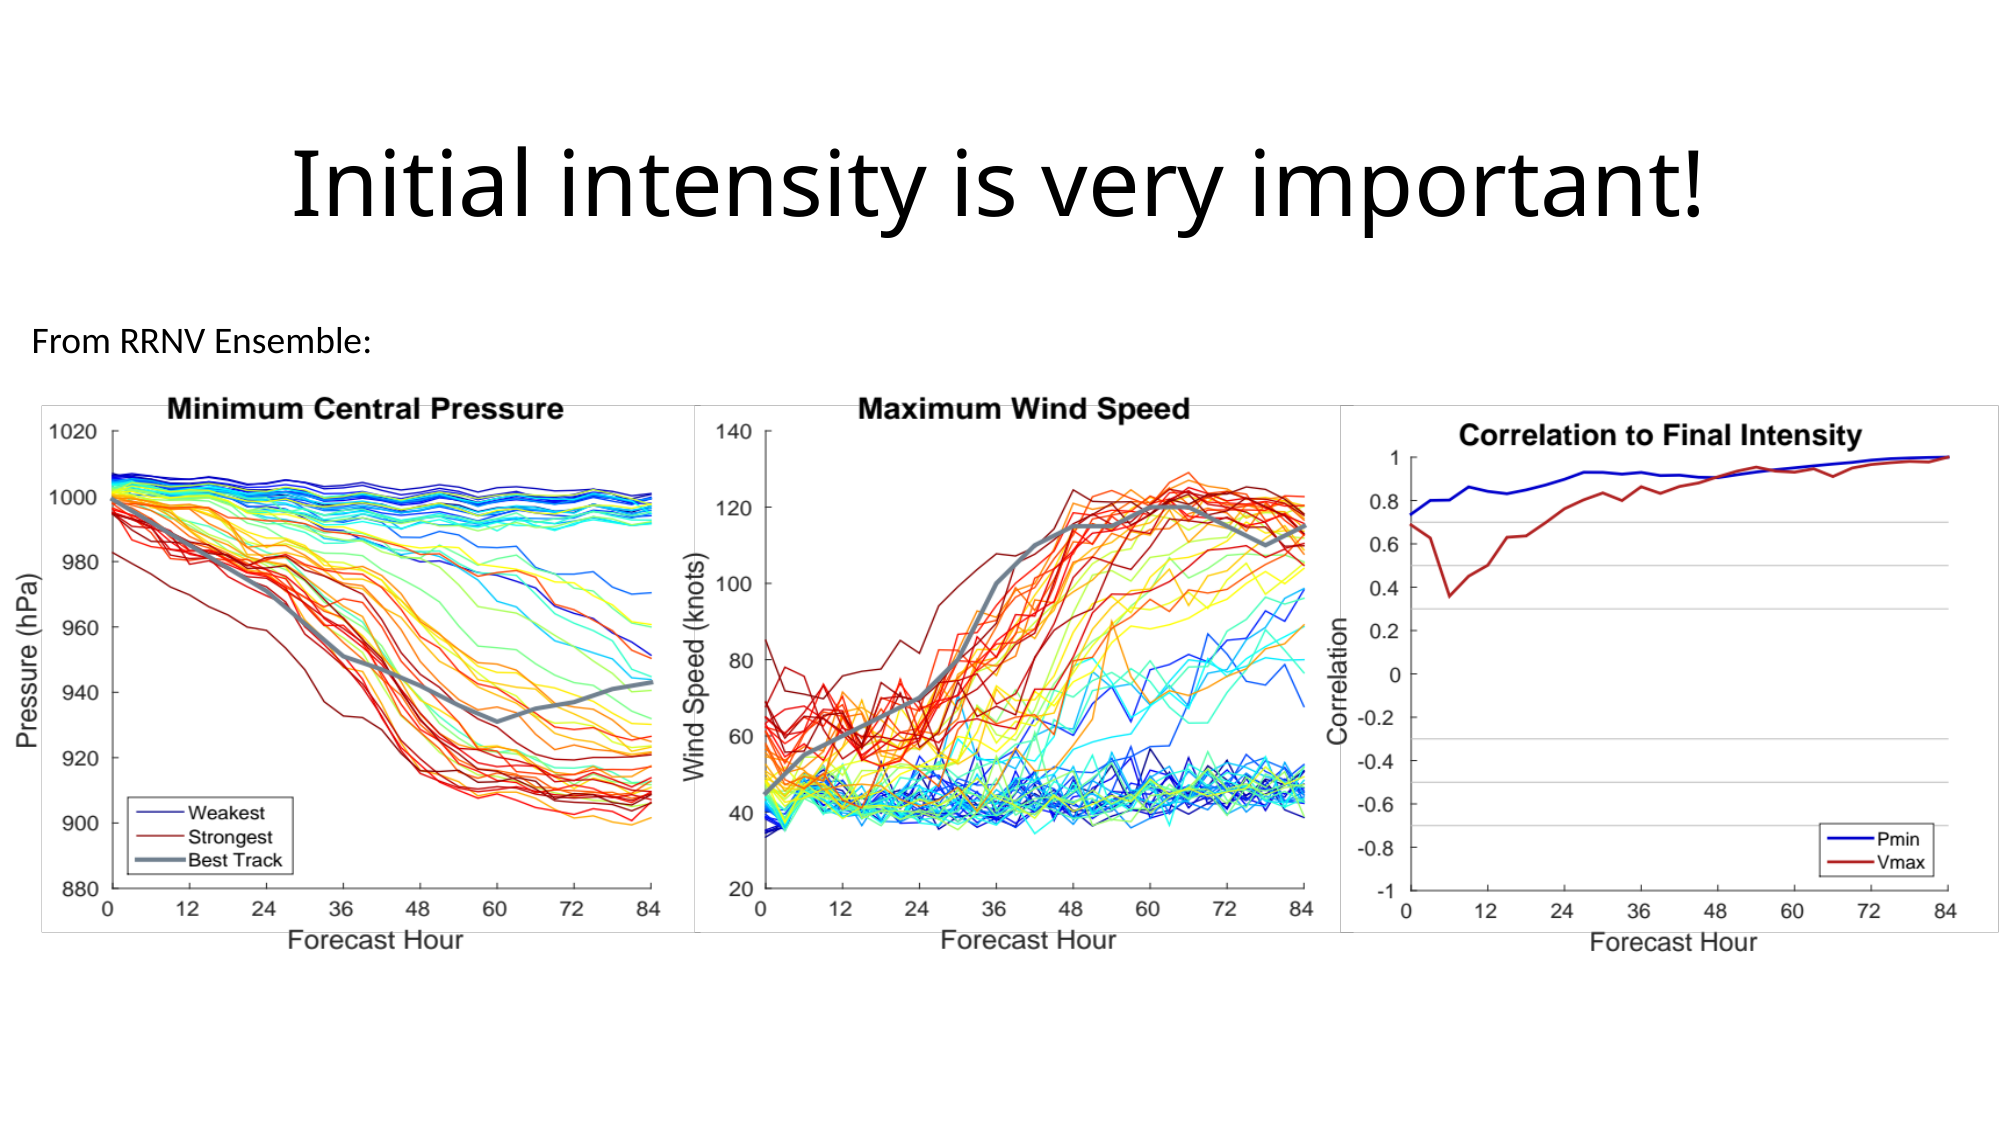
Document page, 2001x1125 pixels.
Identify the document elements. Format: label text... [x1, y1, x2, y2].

title Initial intensity is very important! [137, 77, 1863, 296]
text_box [14, 353, 2000, 983]
text_box From RRNV Ensemble: [16, 308, 388, 353]
